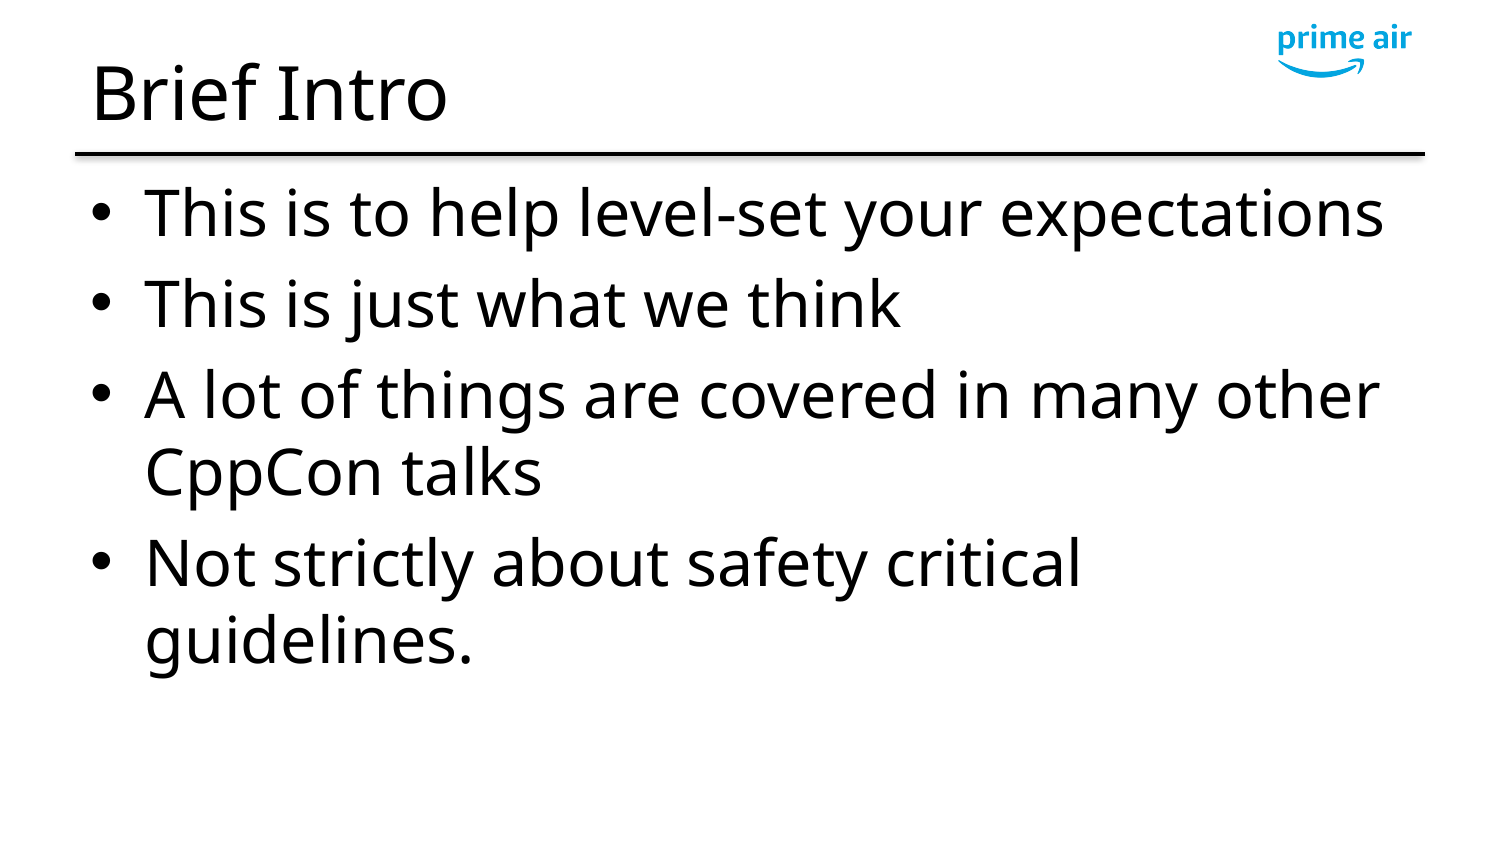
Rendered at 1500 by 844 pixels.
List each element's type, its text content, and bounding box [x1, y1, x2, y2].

picture [1261, 14, 1429, 87]
list This is to help level-set your expectations This is just what we think A lot of things are covered in many other CppCon talks Not strictly about safety critical guidelines. [75, 164, 1425, 754]
title Brief Intro [75, 33, 1425, 147]
